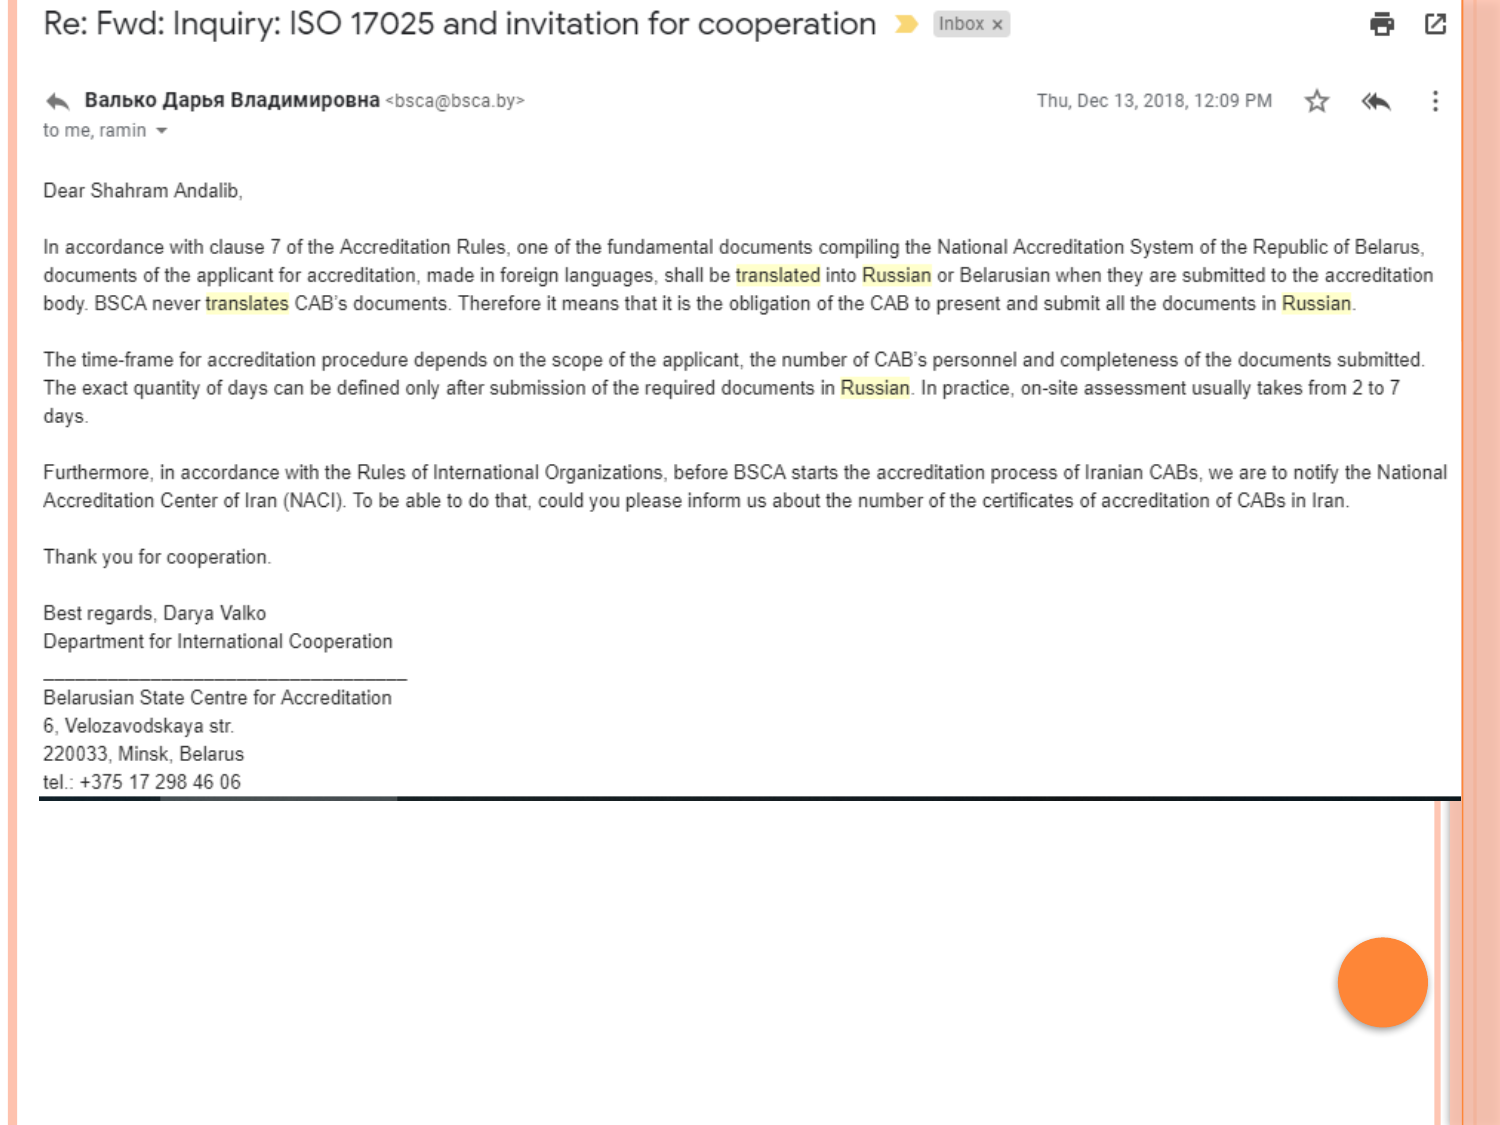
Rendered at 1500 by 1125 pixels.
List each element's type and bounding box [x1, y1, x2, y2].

picture [39, 0, 1461, 802]
